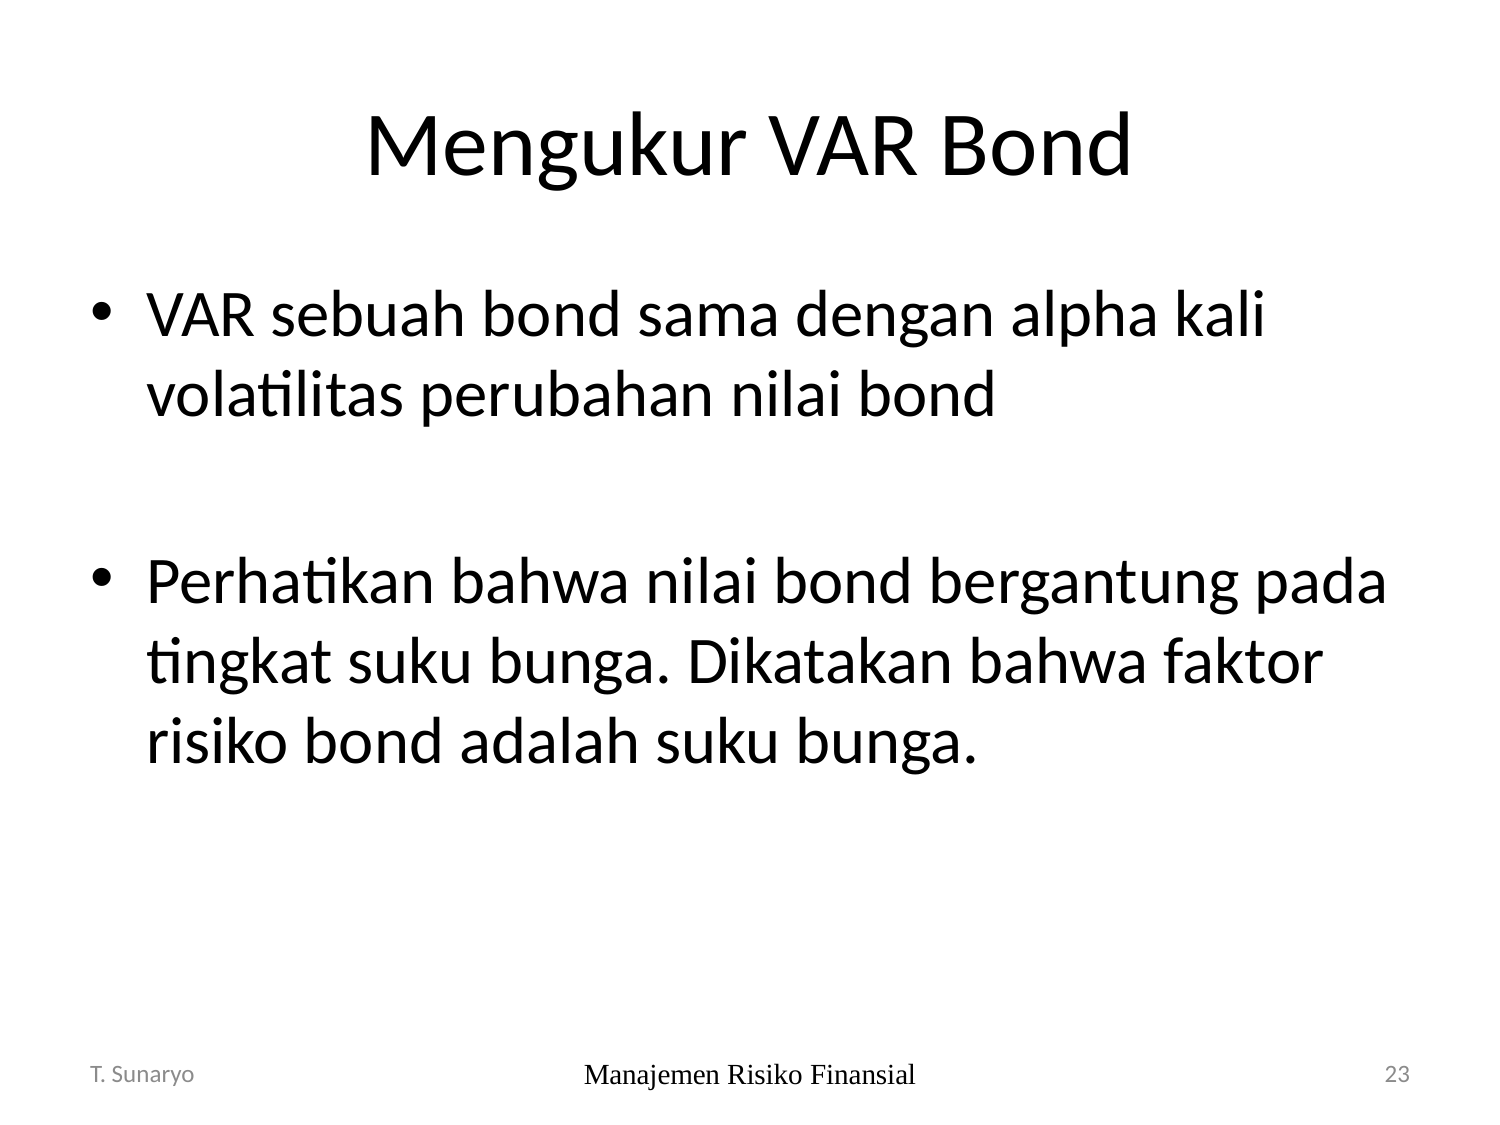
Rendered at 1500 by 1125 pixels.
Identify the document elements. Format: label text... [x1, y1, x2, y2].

slide_number 23 [1074, 1042, 1425, 1103]
title Mengukur VAR Bond [75, 45, 1425, 233]
slide_number T. Sunaryo [75, 1042, 425, 1103]
footer Manajemen Risiko Finansial [512, 1042, 988, 1103]
list VAR sebuah bond sama dengan alpha kali volatilitas perubahan nilai bond Perhatikan bahwa nilai bond bergantung pada tingkat suku bunga. Dikatakan bahwa faktor risiko bond adalah suku bunga. [75, 262, 1425, 1005]
